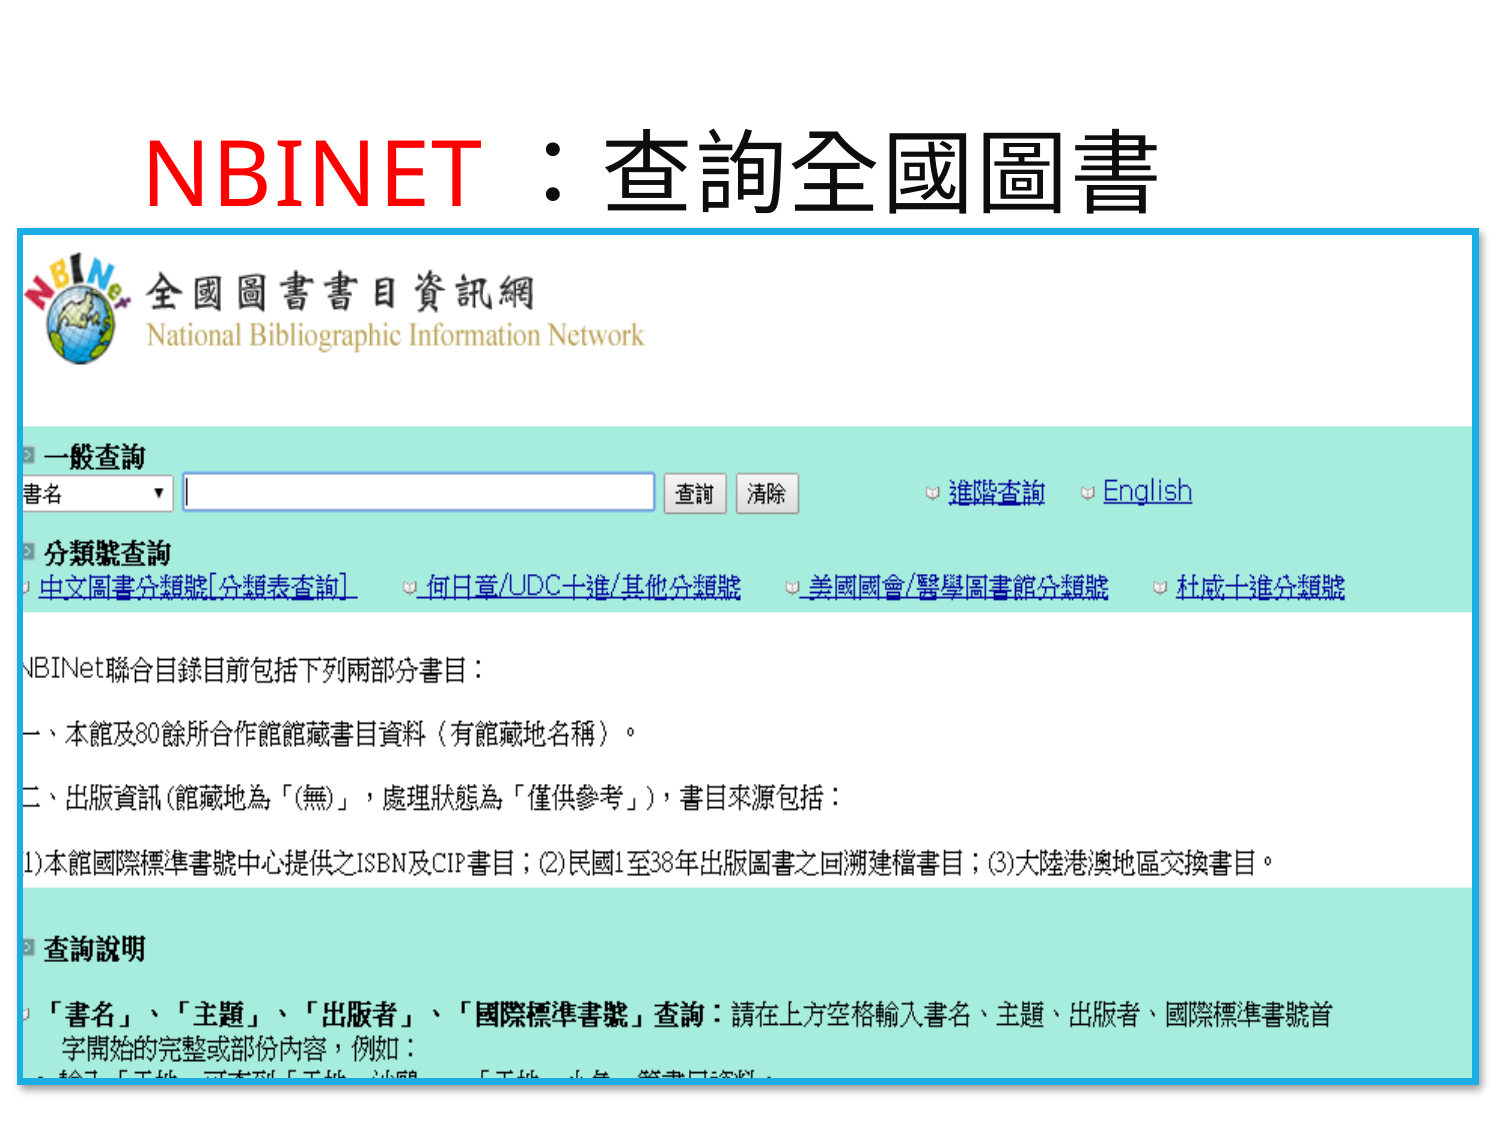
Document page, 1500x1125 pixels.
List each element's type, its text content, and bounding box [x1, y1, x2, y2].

title NBINet：查詢全國圖書 [126, 56, 1322, 226]
picture [22, 234, 1473, 1079]
